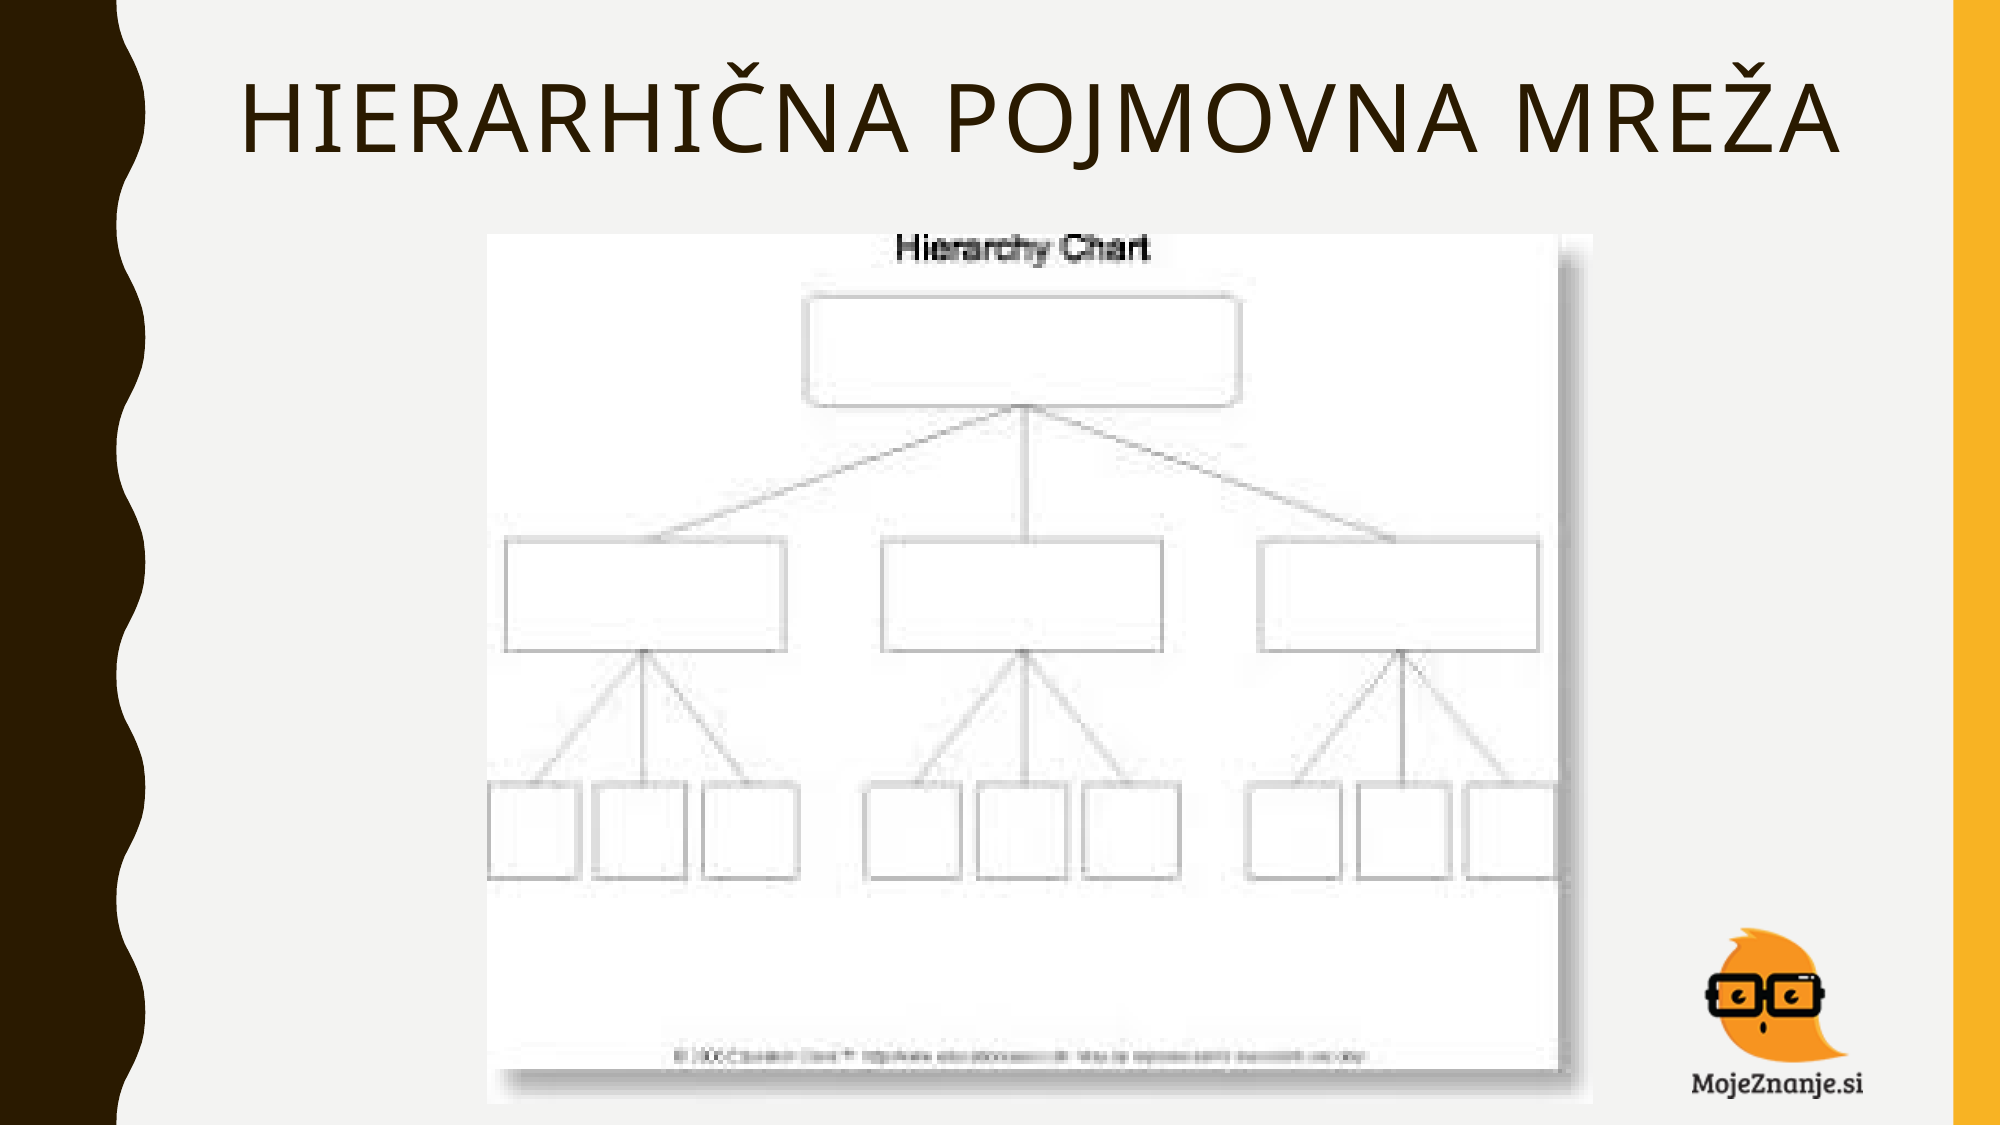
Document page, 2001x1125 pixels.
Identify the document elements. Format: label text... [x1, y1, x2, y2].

title Hierarhična pojmovna mreža [205, 62, 1875, 207]
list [487, 234, 1593, 1104]
picture [1692, 926, 1863, 1099]
